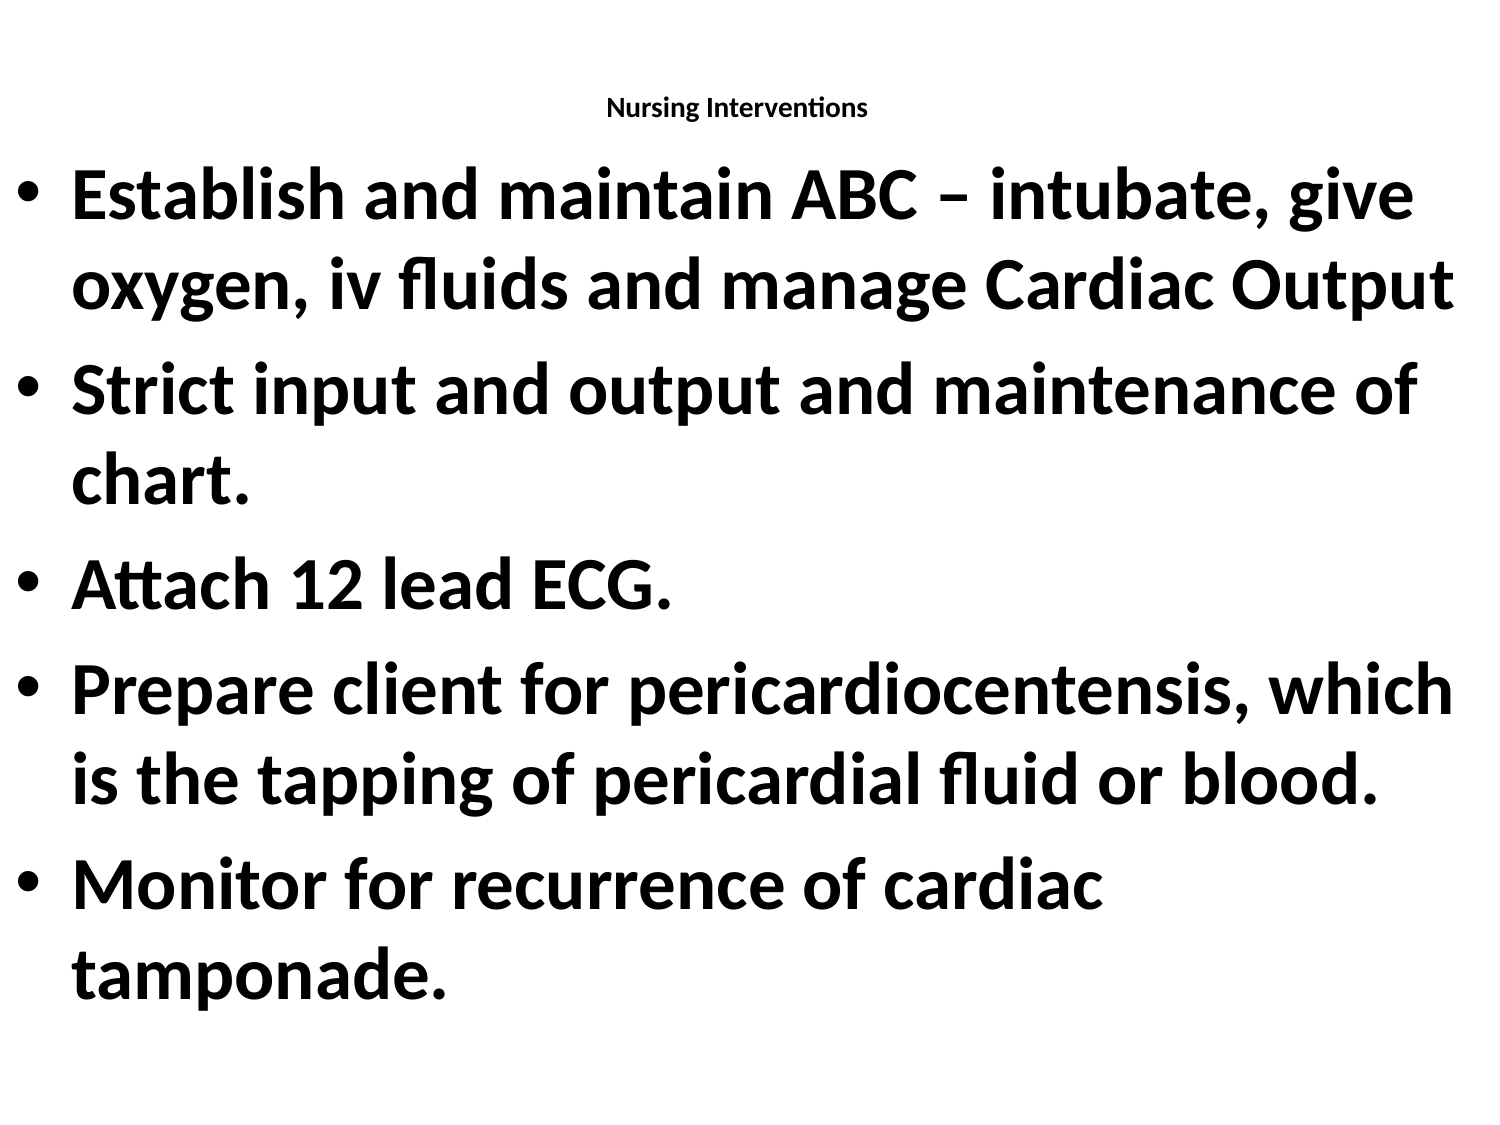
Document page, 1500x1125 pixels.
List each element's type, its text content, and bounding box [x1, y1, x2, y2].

list Establish and maintain ABC – intubate, give oxygen, iv fluids and manage Cardiac Output Strict input and output and maintenance of chart. Attach 12 lead ECG. Prepare client for pericardiocentensis, which is the tapping of pericardial fluid or blood. Monitor for recurrence of cardiac tamponade. [0, 137, 1488, 1125]
title Nursing Interventions [75, 45, 1400, 137]
